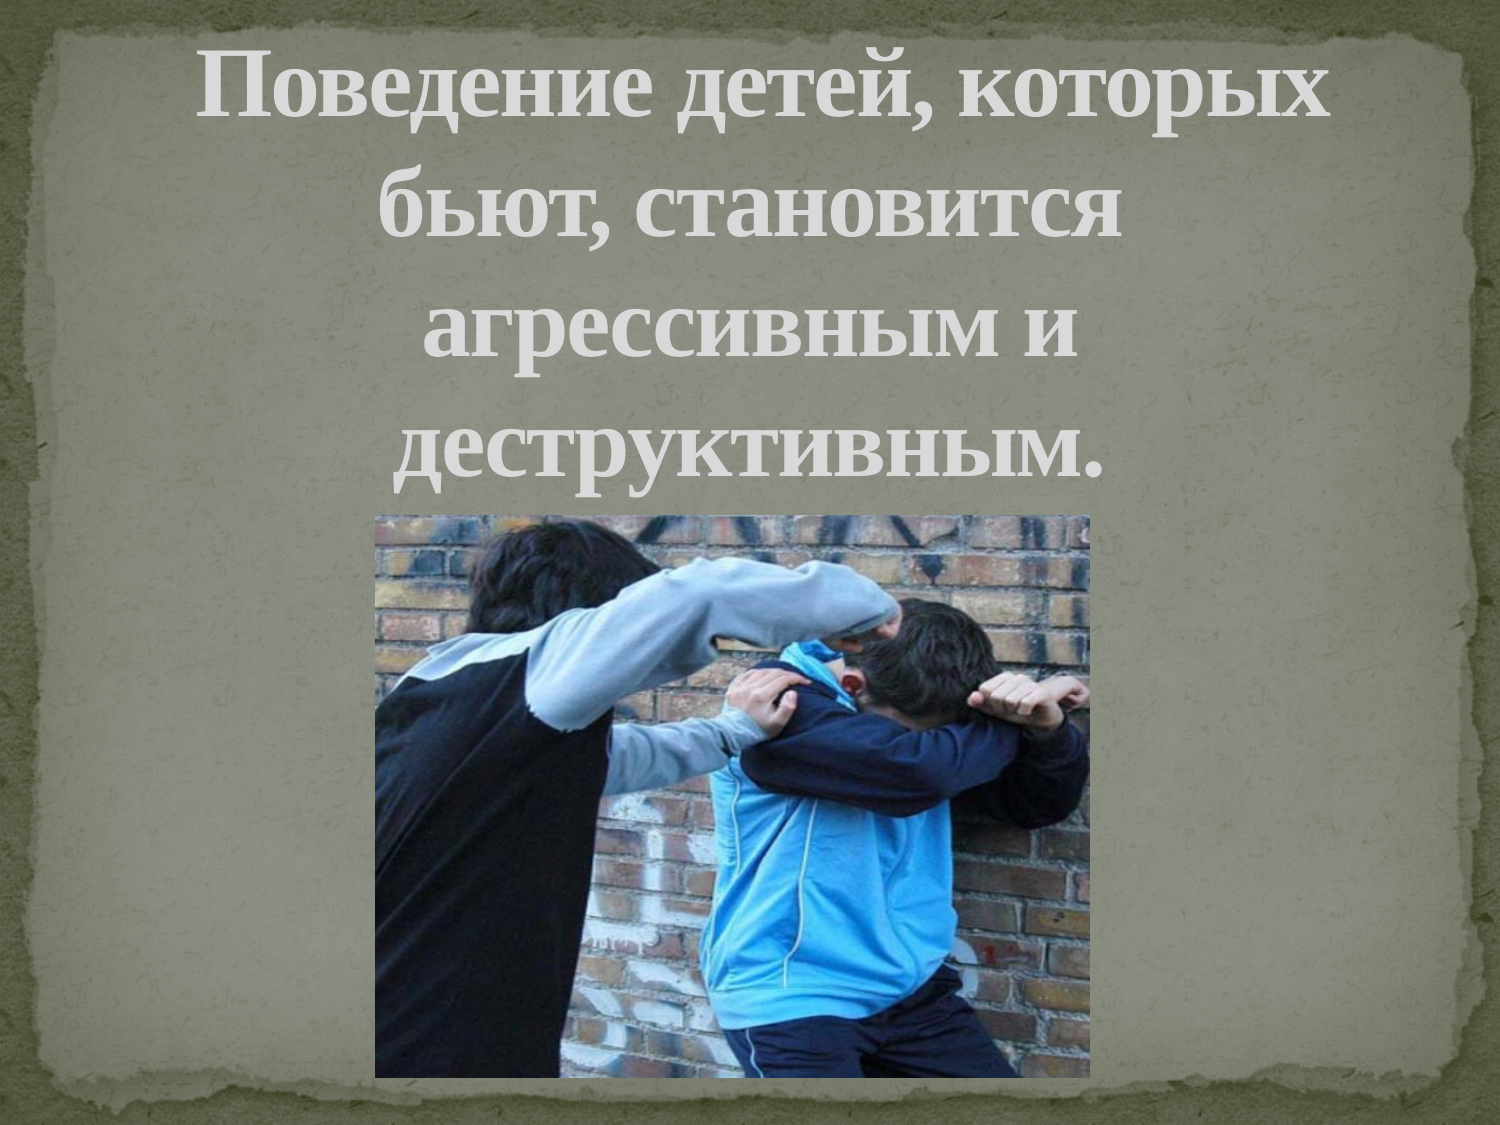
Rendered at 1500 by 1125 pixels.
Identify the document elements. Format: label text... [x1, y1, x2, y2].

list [376, 517, 1090, 1078]
title Поведение детей, которых бьют, становится агрессивным и деструктивным. [74, 24, 1425, 504]
